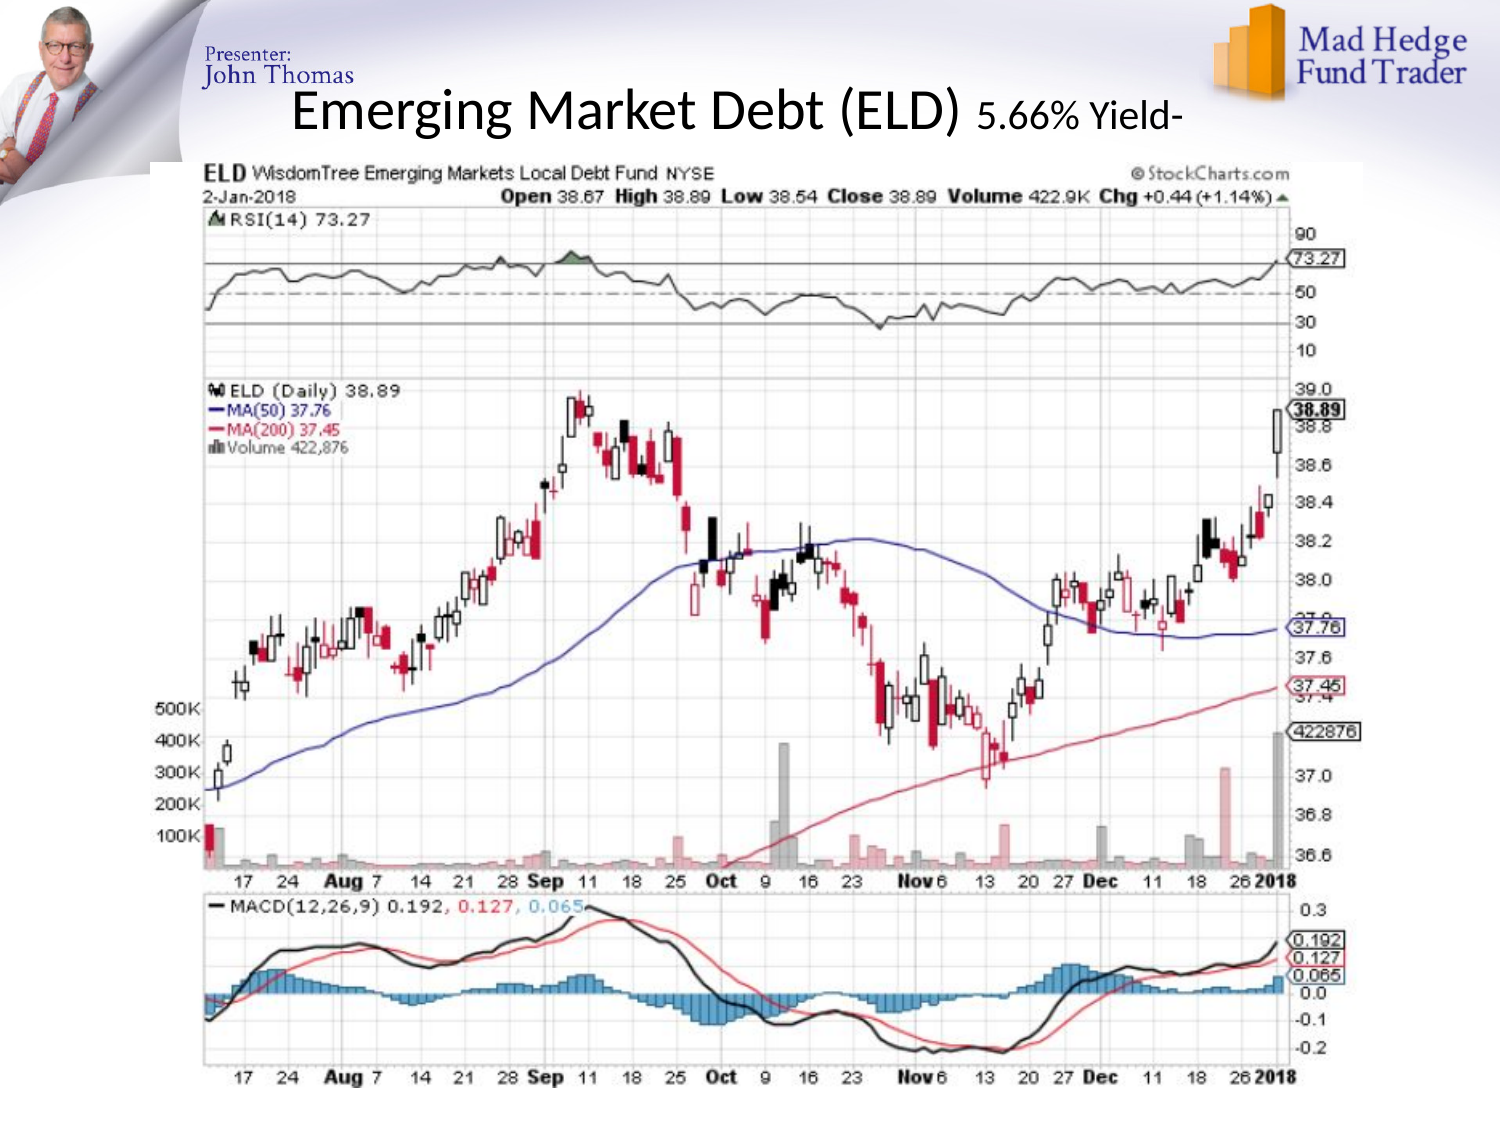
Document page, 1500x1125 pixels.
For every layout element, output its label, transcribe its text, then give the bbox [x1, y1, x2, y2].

title Emerging Market Debt (ELD) 5.66% Yield- [62, 50, 1413, 213]
picture [0, 0, 1500, 1089]
